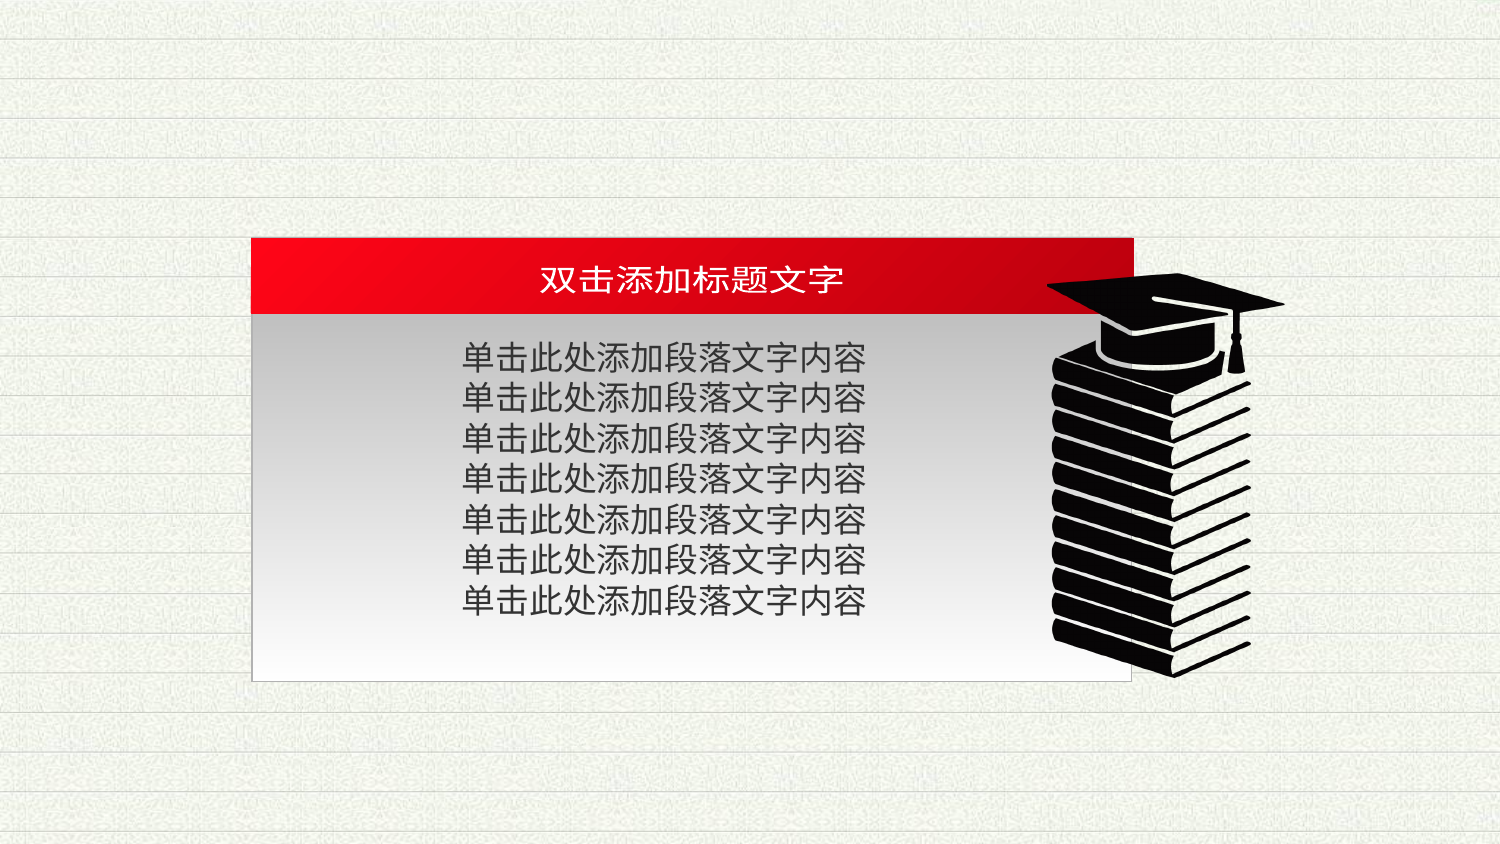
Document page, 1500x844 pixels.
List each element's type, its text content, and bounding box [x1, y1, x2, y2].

text_box [251, 314, 1019, 682]
picture [0, 0, 1500, 844]
text_box 单击此处添加段落文字内容 单击此处添加段落文字内容 单击此处添加段落文字内容 单击此处添加段落文字内容 单击此处添加段落文字内容 单击此处添加段落文字内容 单击此处添加段落文字内容 [361, 329, 968, 628]
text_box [250, 238, 1134, 314]
